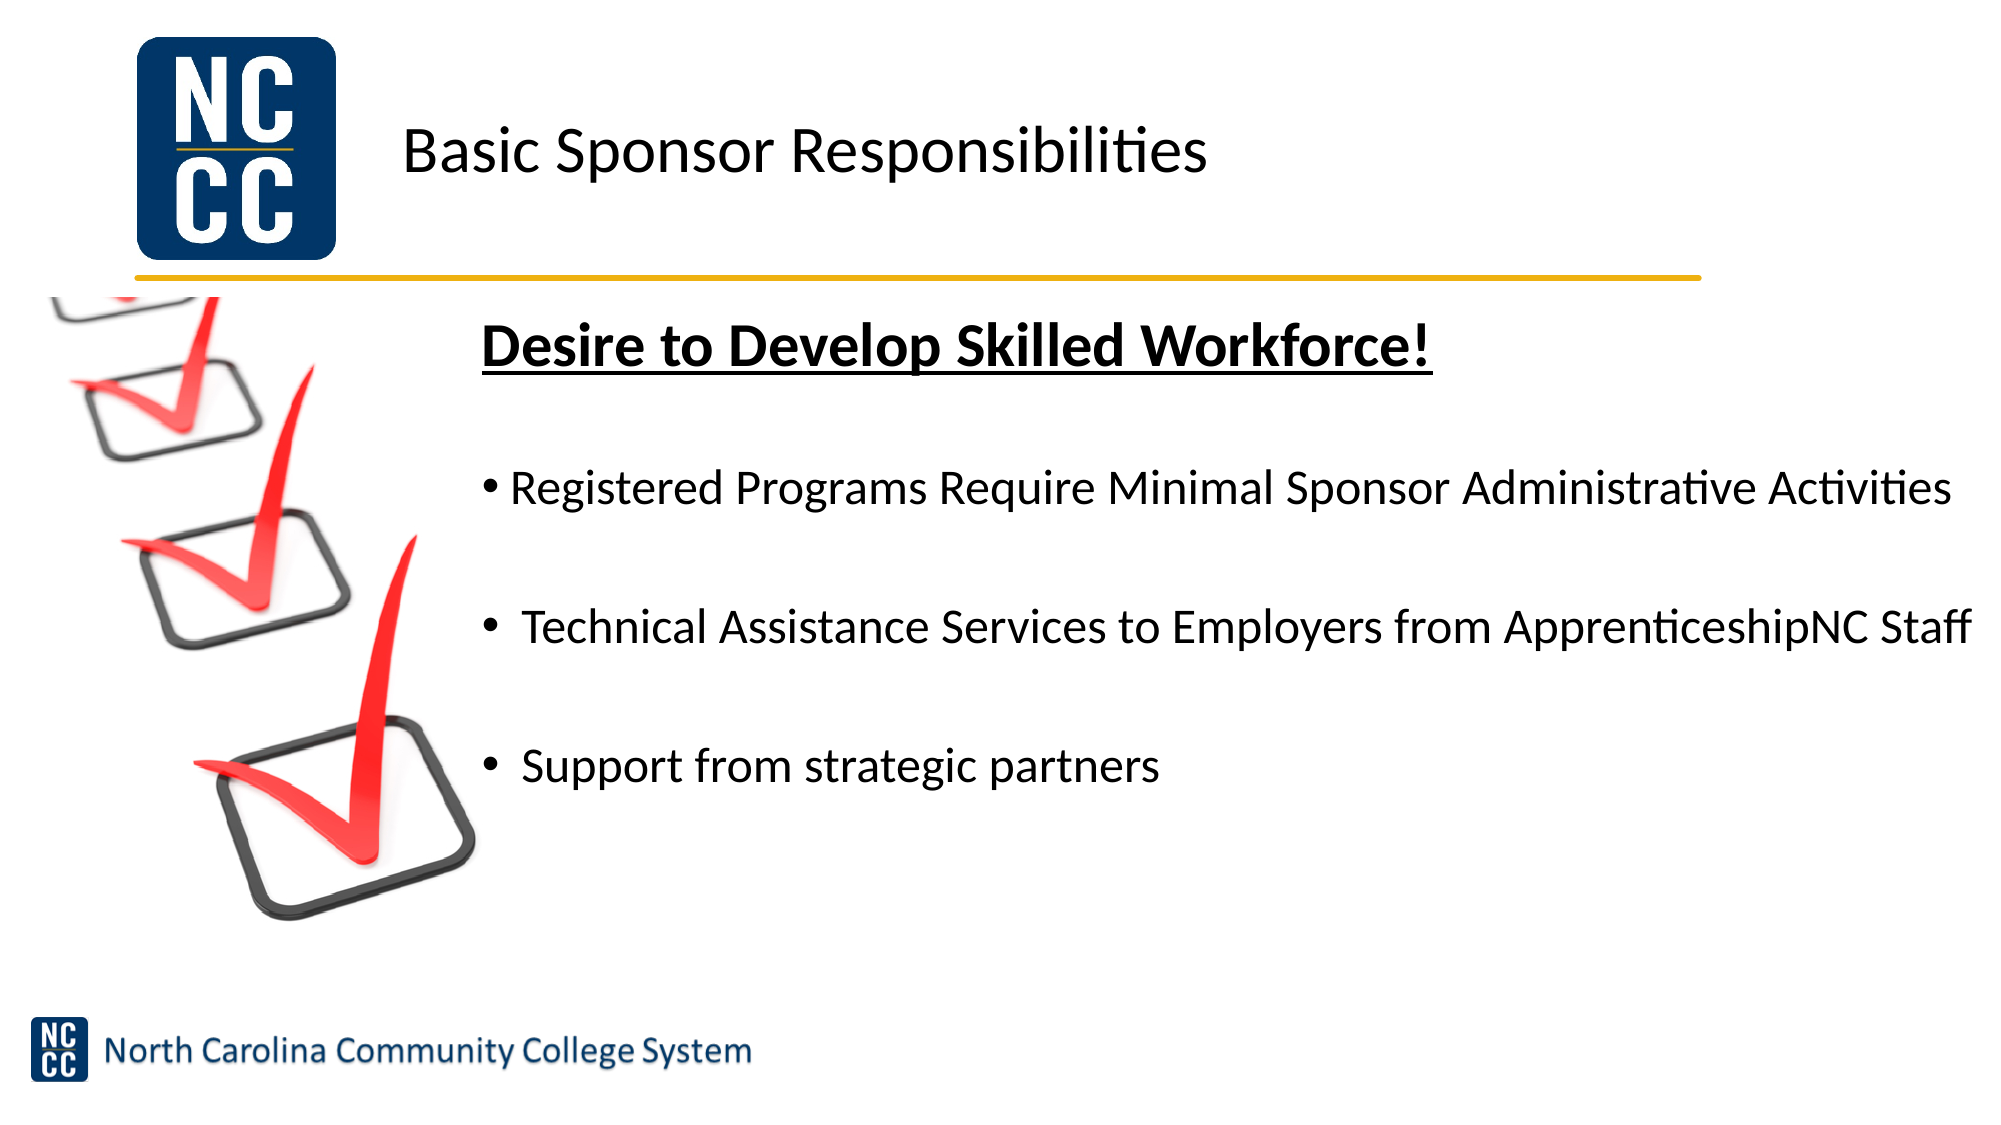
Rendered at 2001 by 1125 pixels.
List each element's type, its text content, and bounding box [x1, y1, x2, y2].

title Basic Sponsor Responsibilities [387, 42, 1682, 260]
picture [31, 297, 565, 1003]
picture [31, 1013, 799, 1100]
list Desire to Develop Skilled Workforce! Registered Programs Require Minimal Sponsor Administrative Activities Technical Assistance Services to Employers from ApprenticeshipNC Staff Support from strategic partners [565, 305, 2000, 818]
text_box [0, 0, 1500, 163]
picture [137, 163, 336, 260]
